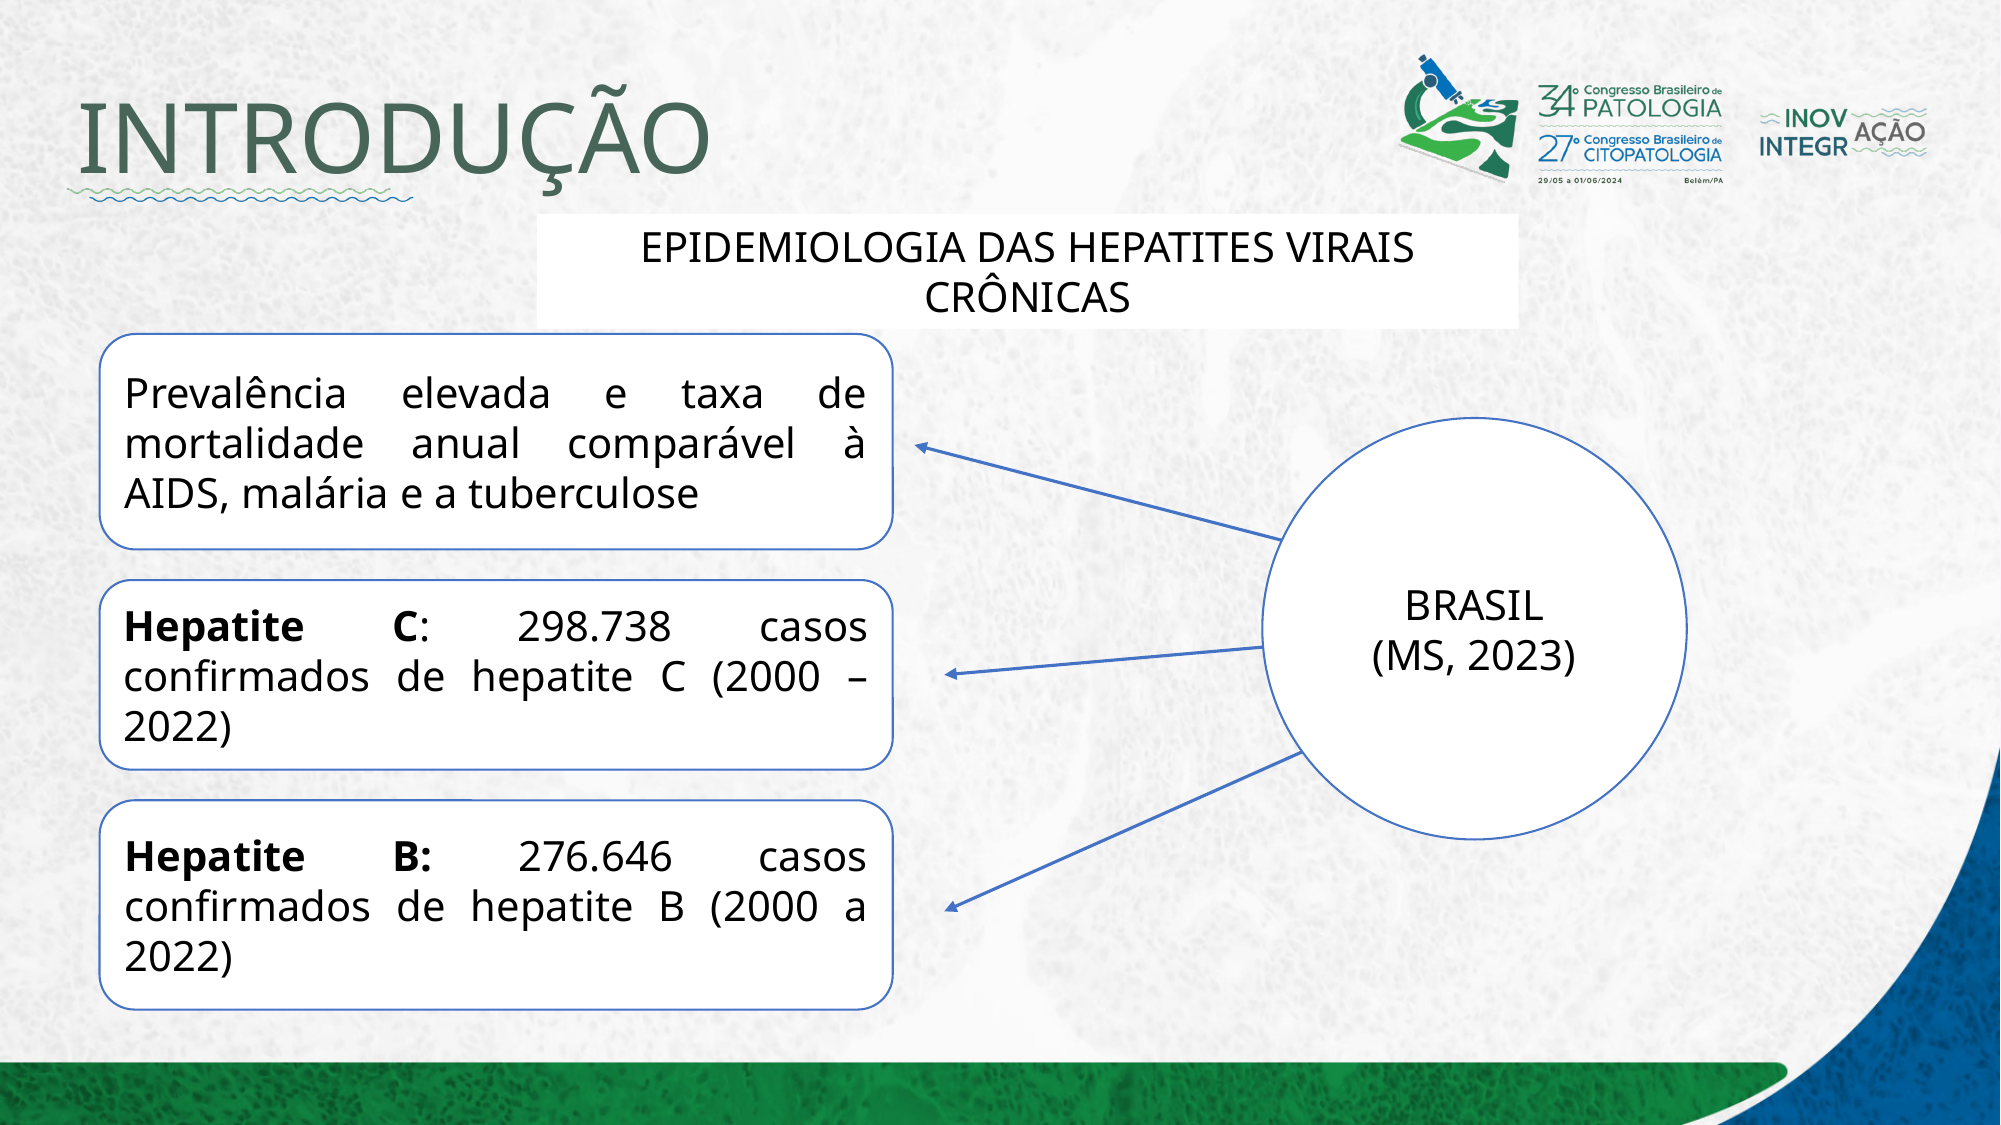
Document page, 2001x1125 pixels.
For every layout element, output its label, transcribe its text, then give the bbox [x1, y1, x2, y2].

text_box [914, 444, 1417, 576]
text_box Hepatite B: 276.646 casos confirmados de hepatite B (2000 a 2022) [98, 799, 894, 1011]
text_box Hepatite C: 298.738 casos confirmados de hepatite C (2000 – 2022) [98, 579, 894, 771]
text_box EPIDEMIOLOGIA DAS HEPATITES VIRAIS CRÔNICAS [537, 213, 1519, 329]
picture [0, 0, 2001, 1125]
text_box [944, 628, 1475, 675]
text_box Prevalência elevada e taxa de mortalidade anual comparável à AIDS, malária e a tuberculose [98, 332, 894, 551]
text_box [944, 683, 1456, 912]
text_box BRASIL (MS, 2023) [1261, 416, 1688, 841]
title INTRODUÇÃO [62, 57, 1339, 191]
